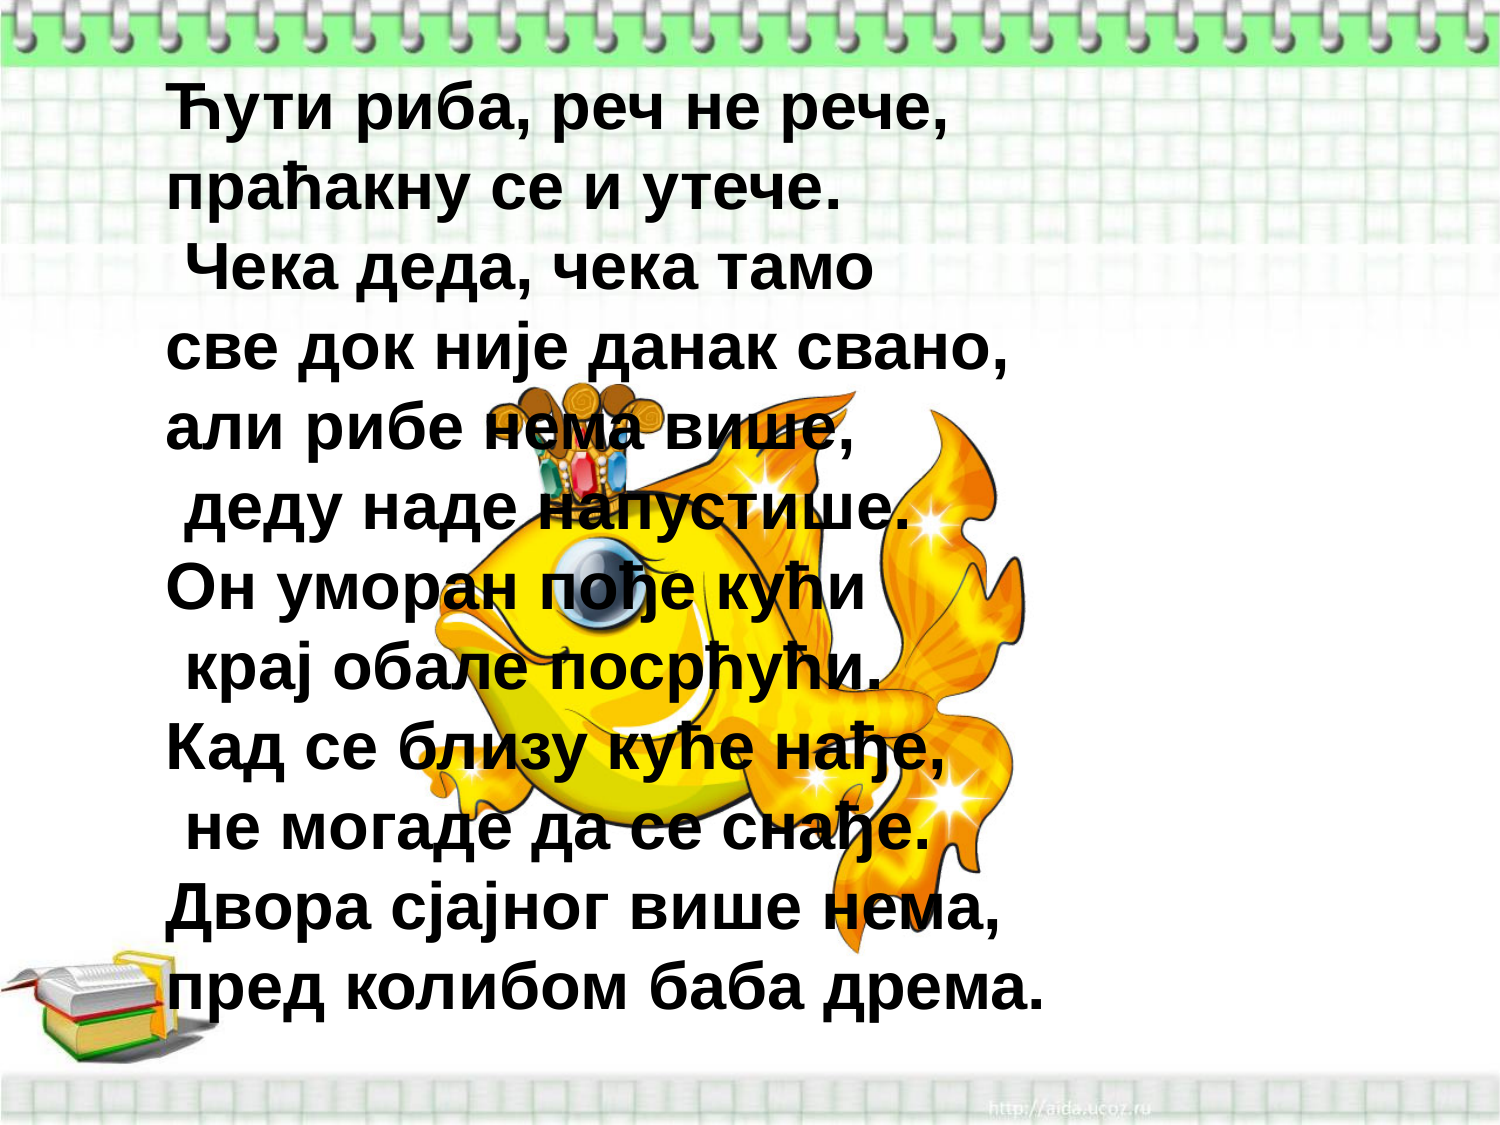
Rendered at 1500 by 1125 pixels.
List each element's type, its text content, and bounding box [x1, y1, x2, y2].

picture [0, 0, 1500, 1125]
text_box Ћути риба, реч не рече, праћакну се и утече. Чека деда, чека тамо све док није данак свано, али рибе нема више, деду наде напустише. Он уморан пође кући крај обале посрћући. Кад се близу куће нађе, не могаде да се снађе. Двора сјајног више нема, пред колибом баба дрема. [150, 55, 1256, 1030]
